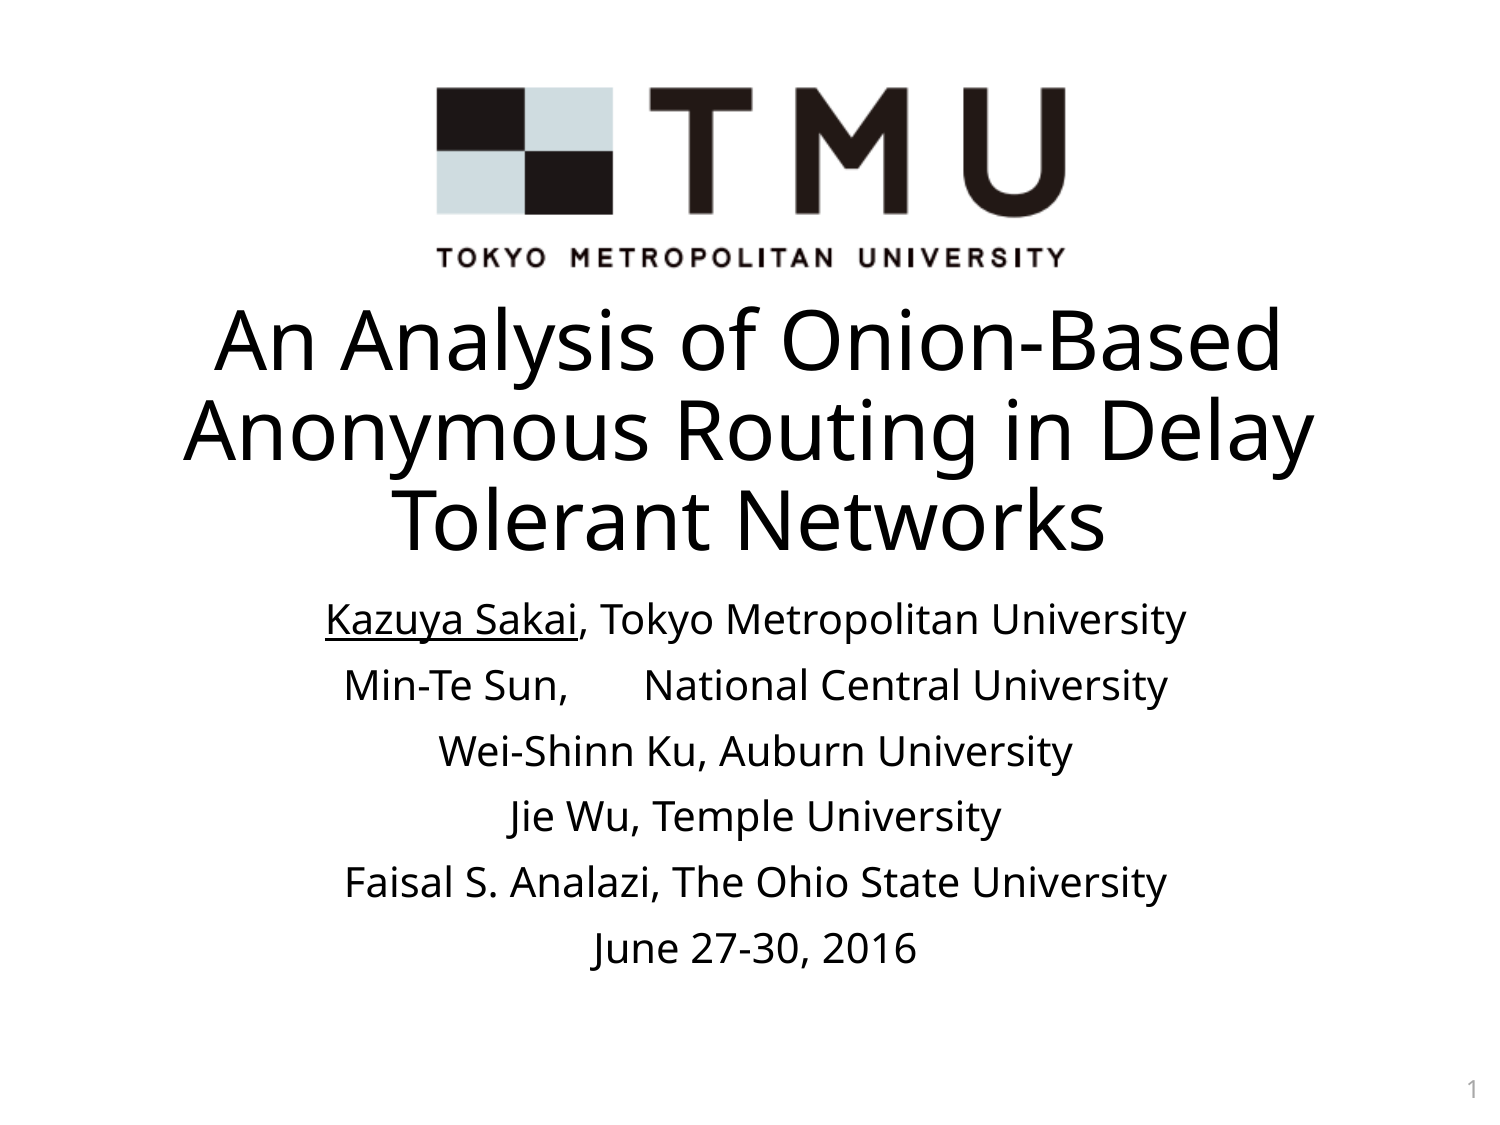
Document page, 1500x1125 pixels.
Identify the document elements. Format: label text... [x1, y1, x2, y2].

subtitle Kazuya Sakai, Tokyo Metropolitan University Min-Te Sun, National Central University Wei-Shinn Ku, Auburn University Jie Wu, Temple University Faisal S. Analazi, The Ohio State University June 27-30, 2016 [76, 590, 1435, 1077]
title An Analysis of Onion-Based Anonymous Routing in Delay Tolerant Networks [0, 310, 1500, 576]
slide_number 1 [1358, 1060, 1496, 1121]
